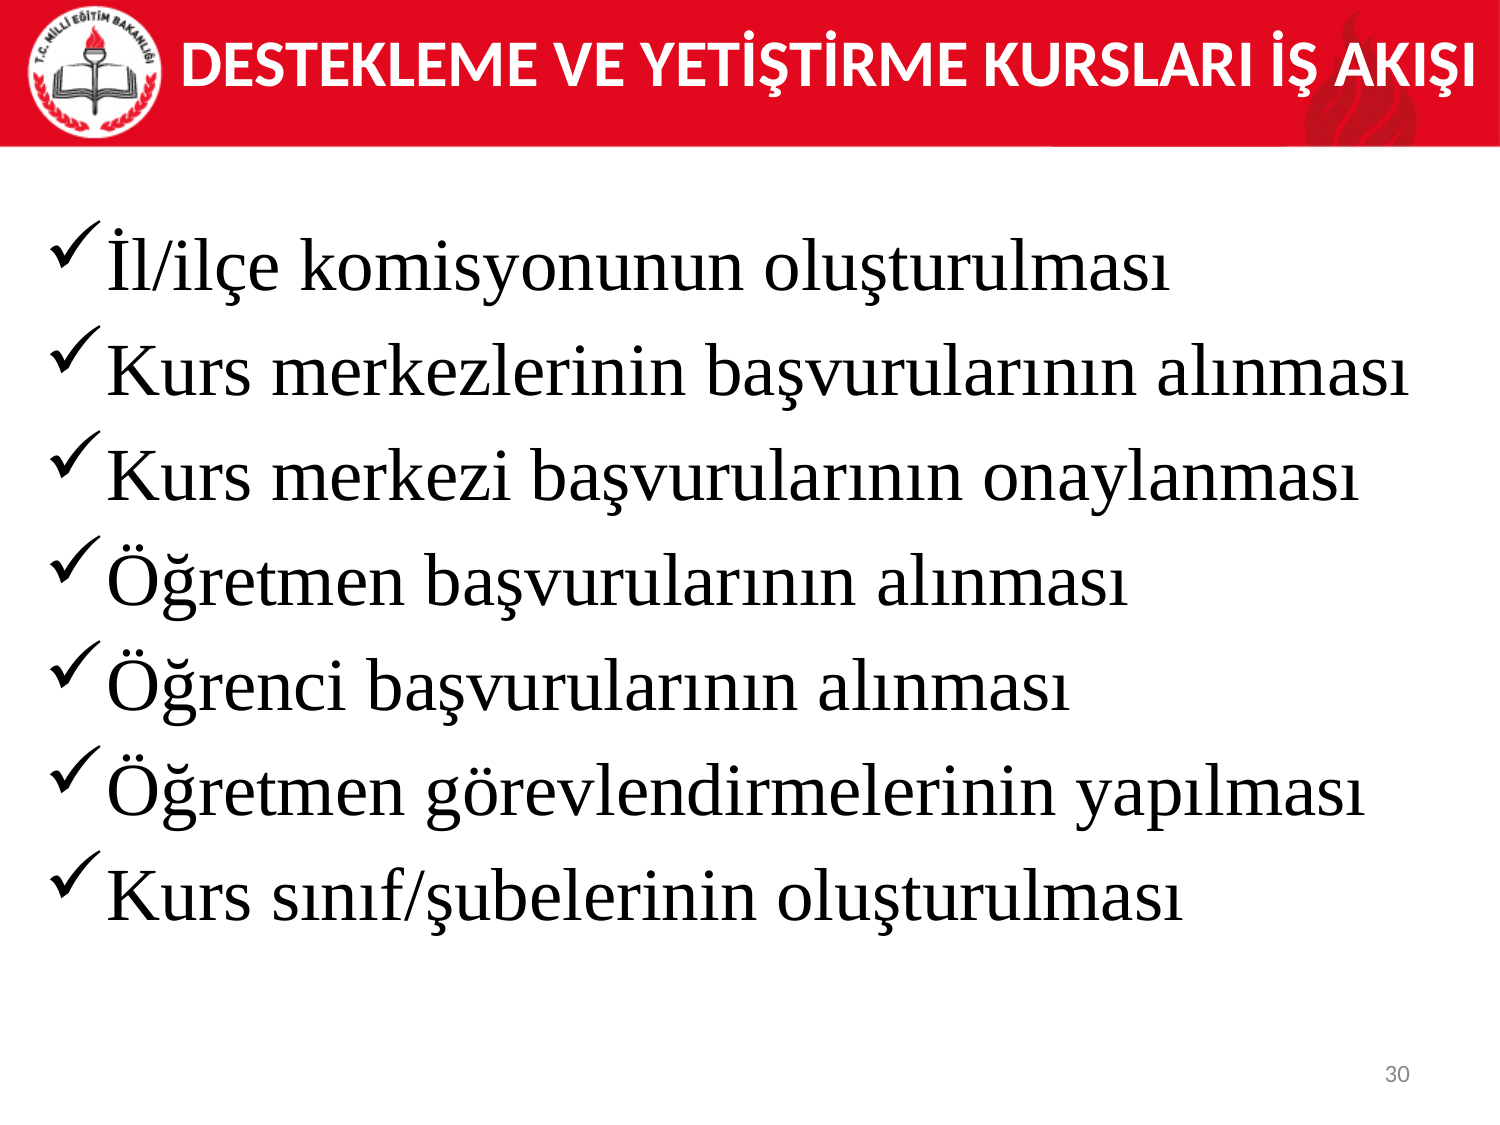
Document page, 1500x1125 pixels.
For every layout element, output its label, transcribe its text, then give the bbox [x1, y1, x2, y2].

picture [0, 0, 1500, 1125]
title DESTEKLEME VE YETİŞTİRME KURSLARI İŞ AKIŞI [159, 0, 1500, 150]
list İl/ilçe komisyonunun oluşturulması Kurs merkezlerinin başvurularının alınması Kurs merkezi başvurularının onaylanması Öğretmen başvurularının alınması Öğrenci başvurularının alınması Öğretmen görevlendirmelerinin yapılması Kurs sınıf/şubelerinin oluşturulması [29, 207, 1459, 1071]
slide_number 30 [1074, 1042, 1425, 1103]
